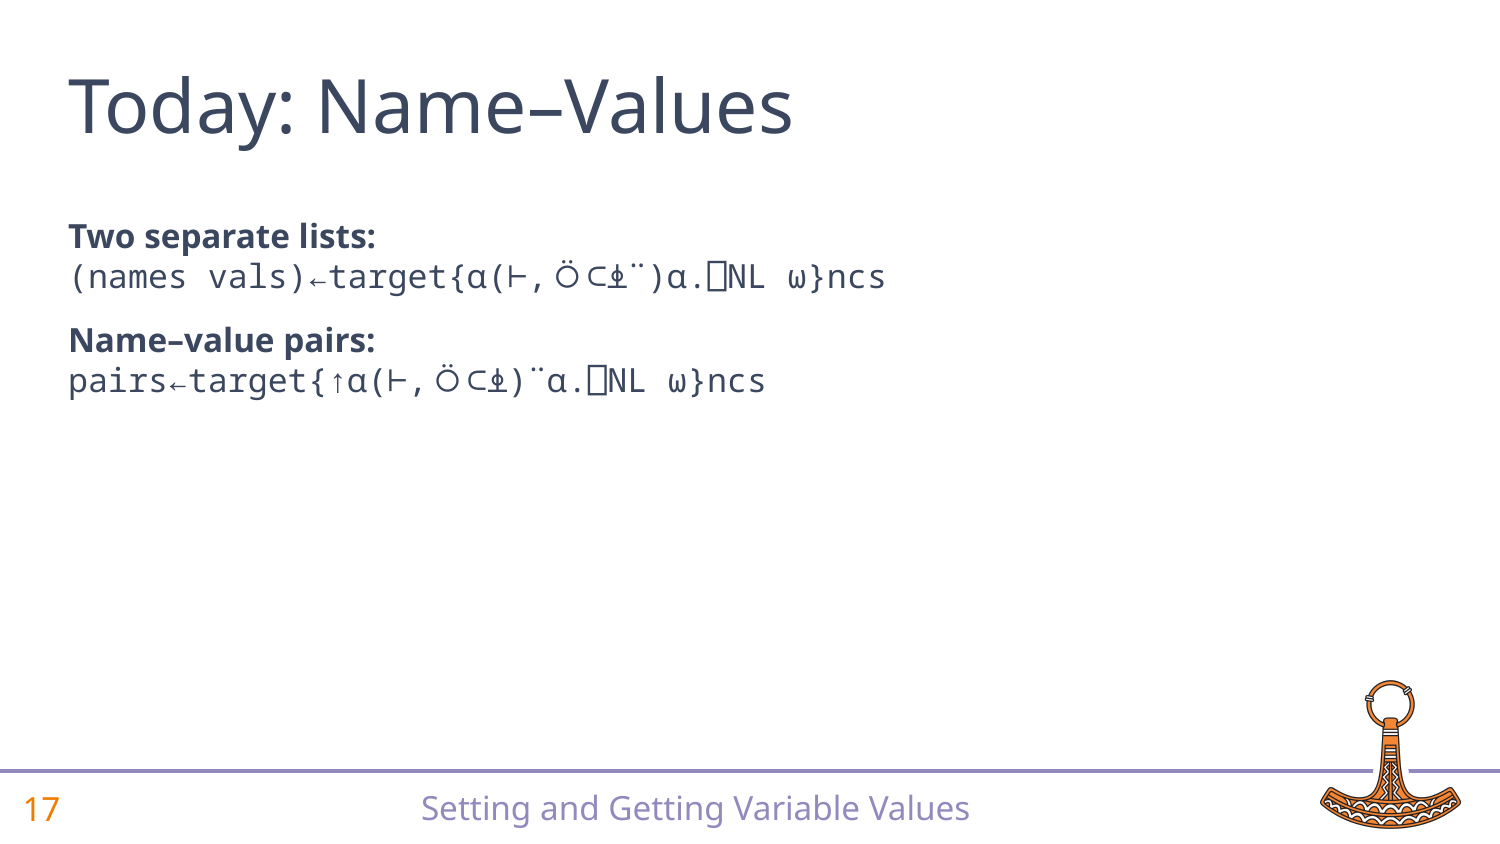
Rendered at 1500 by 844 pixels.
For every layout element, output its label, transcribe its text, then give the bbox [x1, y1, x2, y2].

title Today: Name–Values [53, 43, 1203, 157]
list Two separate lists: (names vals)←target{⍺(⊢,⍥⊂⍎¨)⍺.⎕NL ⍵}ncs Name–value pairs: pairs←target{↑⍺(⊢,⍥⊂⍎)¨⍺.⎕NL ⍵}ncs [53, 207, 1453, 786]
picture [1320, 680, 1461, 829]
